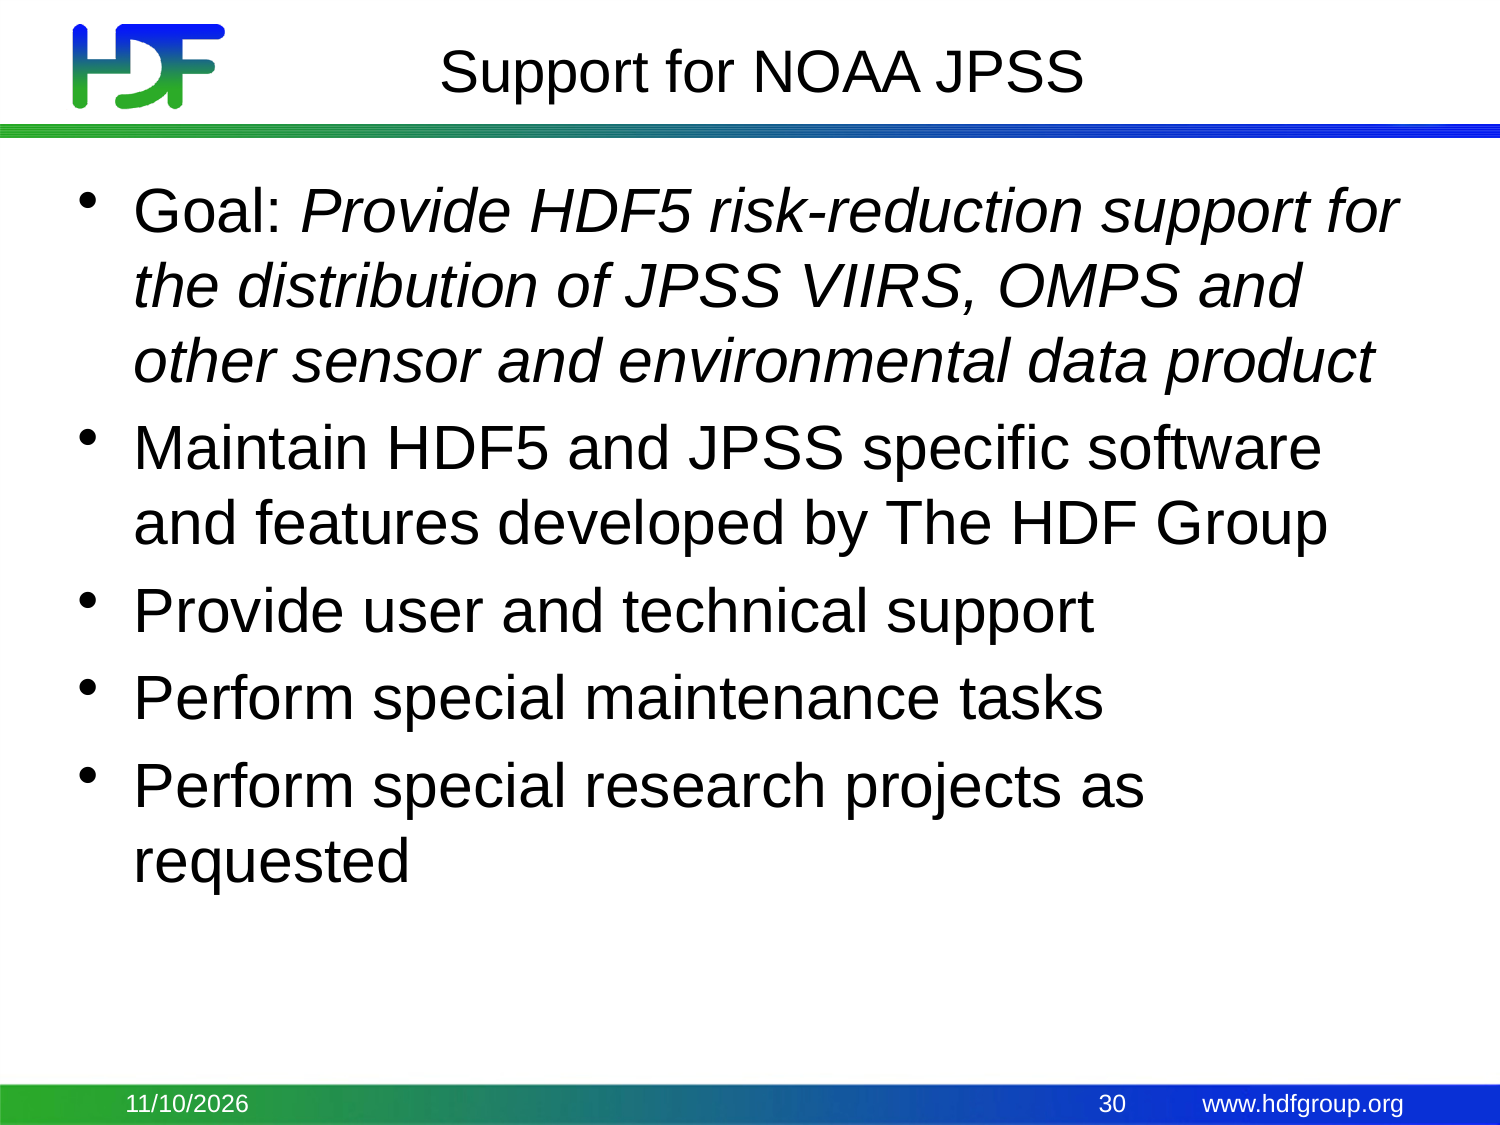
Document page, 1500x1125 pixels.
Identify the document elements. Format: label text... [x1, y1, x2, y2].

slide_number 30 [1049, 1087, 1176, 1125]
title Support for NOAA JPSS [187, 24, 1338, 113]
picture [0, 0, 1500, 1125]
list Goal: Provide HDF5 risk-reduction support for the distribution of JPSS VIIRS, OMPS and other sensor and environmental data product Maintain HDF5 and JPSS specific software and features developed by The HDF Group Provide user and technical support Perform special maintenance tasks Perform special research projects as requested [62, 162, 1450, 1063]
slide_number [0, 1087, 376, 1125]
